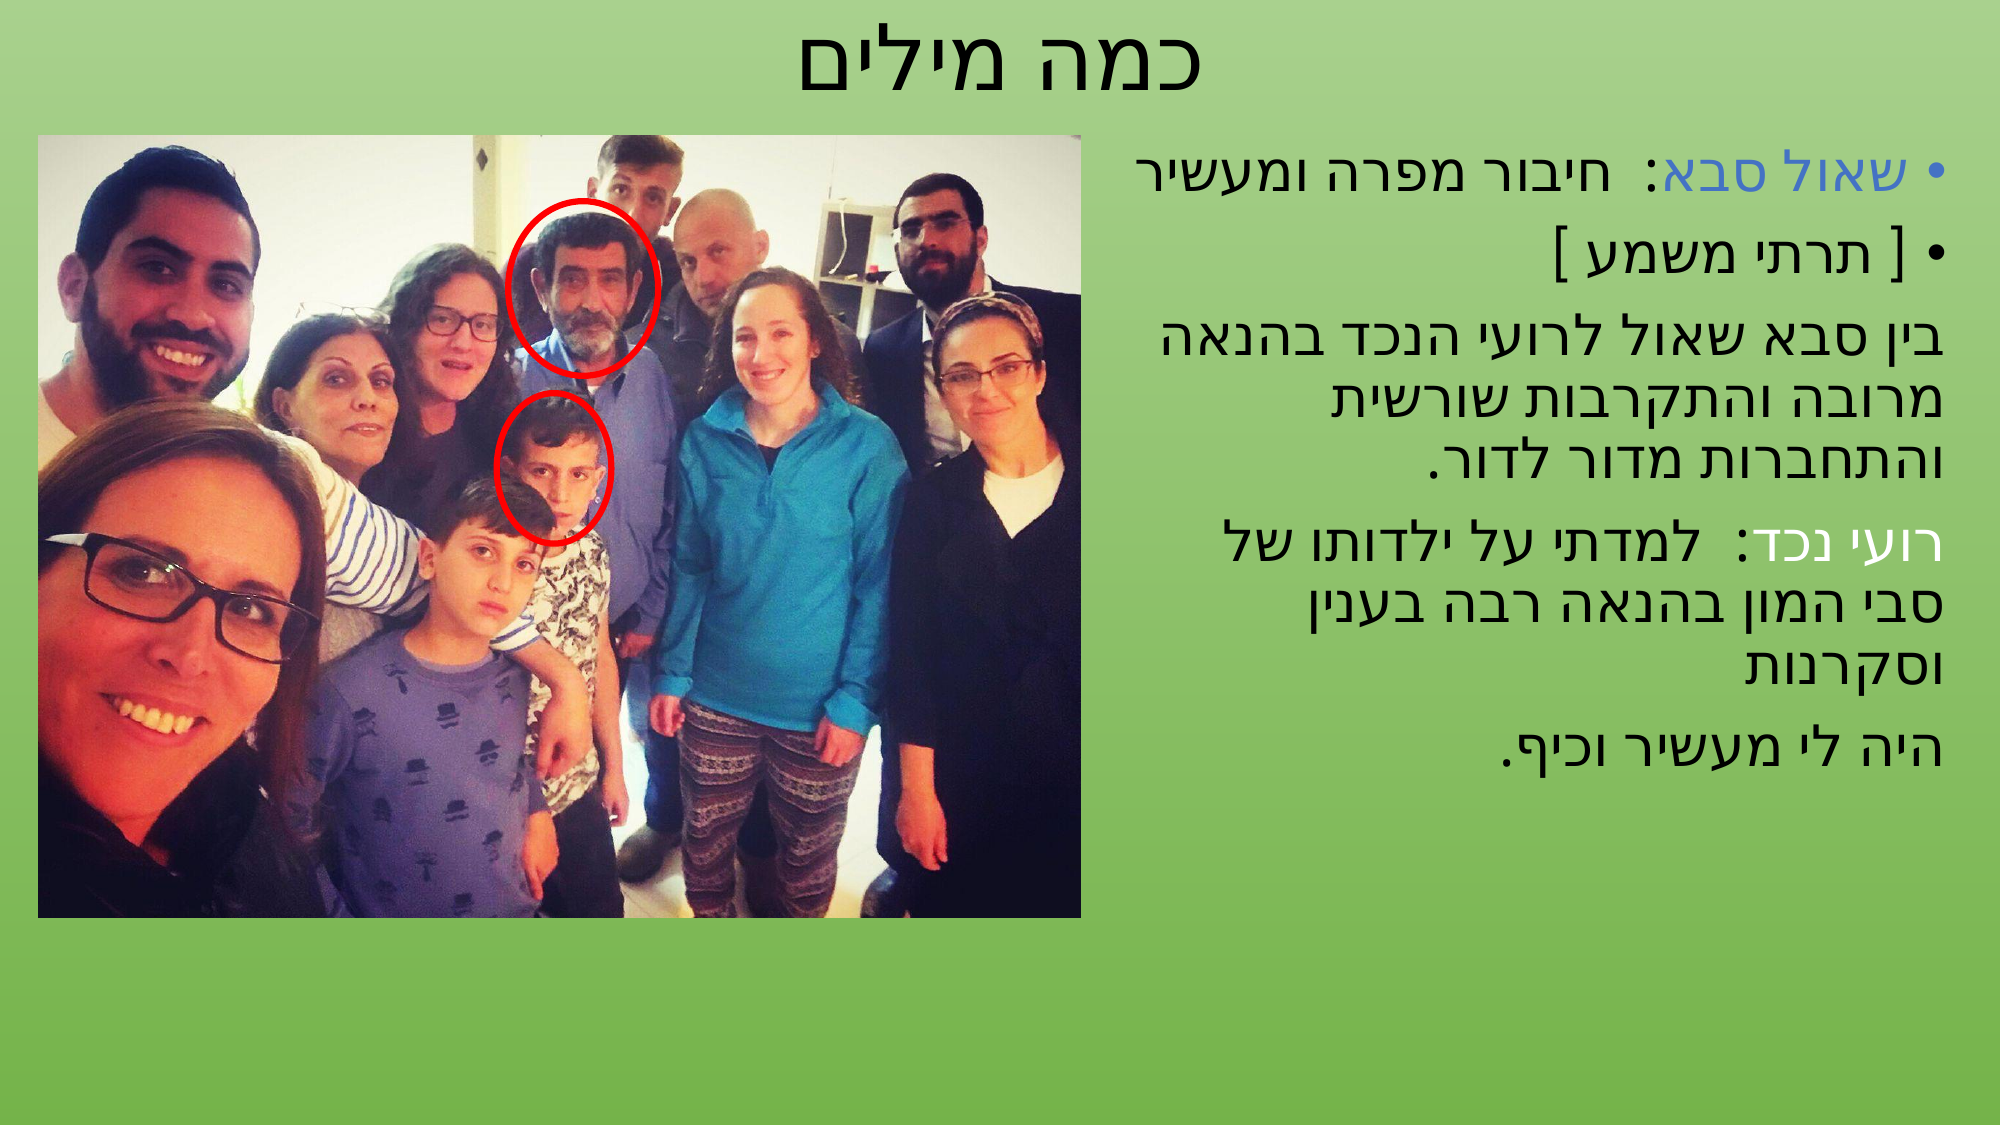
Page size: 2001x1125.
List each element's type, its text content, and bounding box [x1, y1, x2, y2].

list שאול סבא: חיבור מפרה ומעשיר [ תרתי משמע ] בין סבא שאול לרועי הנכד בהנאה מרובה והתקרבות שורשית והתחברות מדור לדור. רועי נכד: למדתי על ילדותו של סבי המון בהנאה רבה בענין וסקרנות היה לי מעשיר וכיף. [1111, 135, 1962, 849]
title כמה מילים [137, 0, 1863, 170]
picture [38, 135, 1081, 918]
